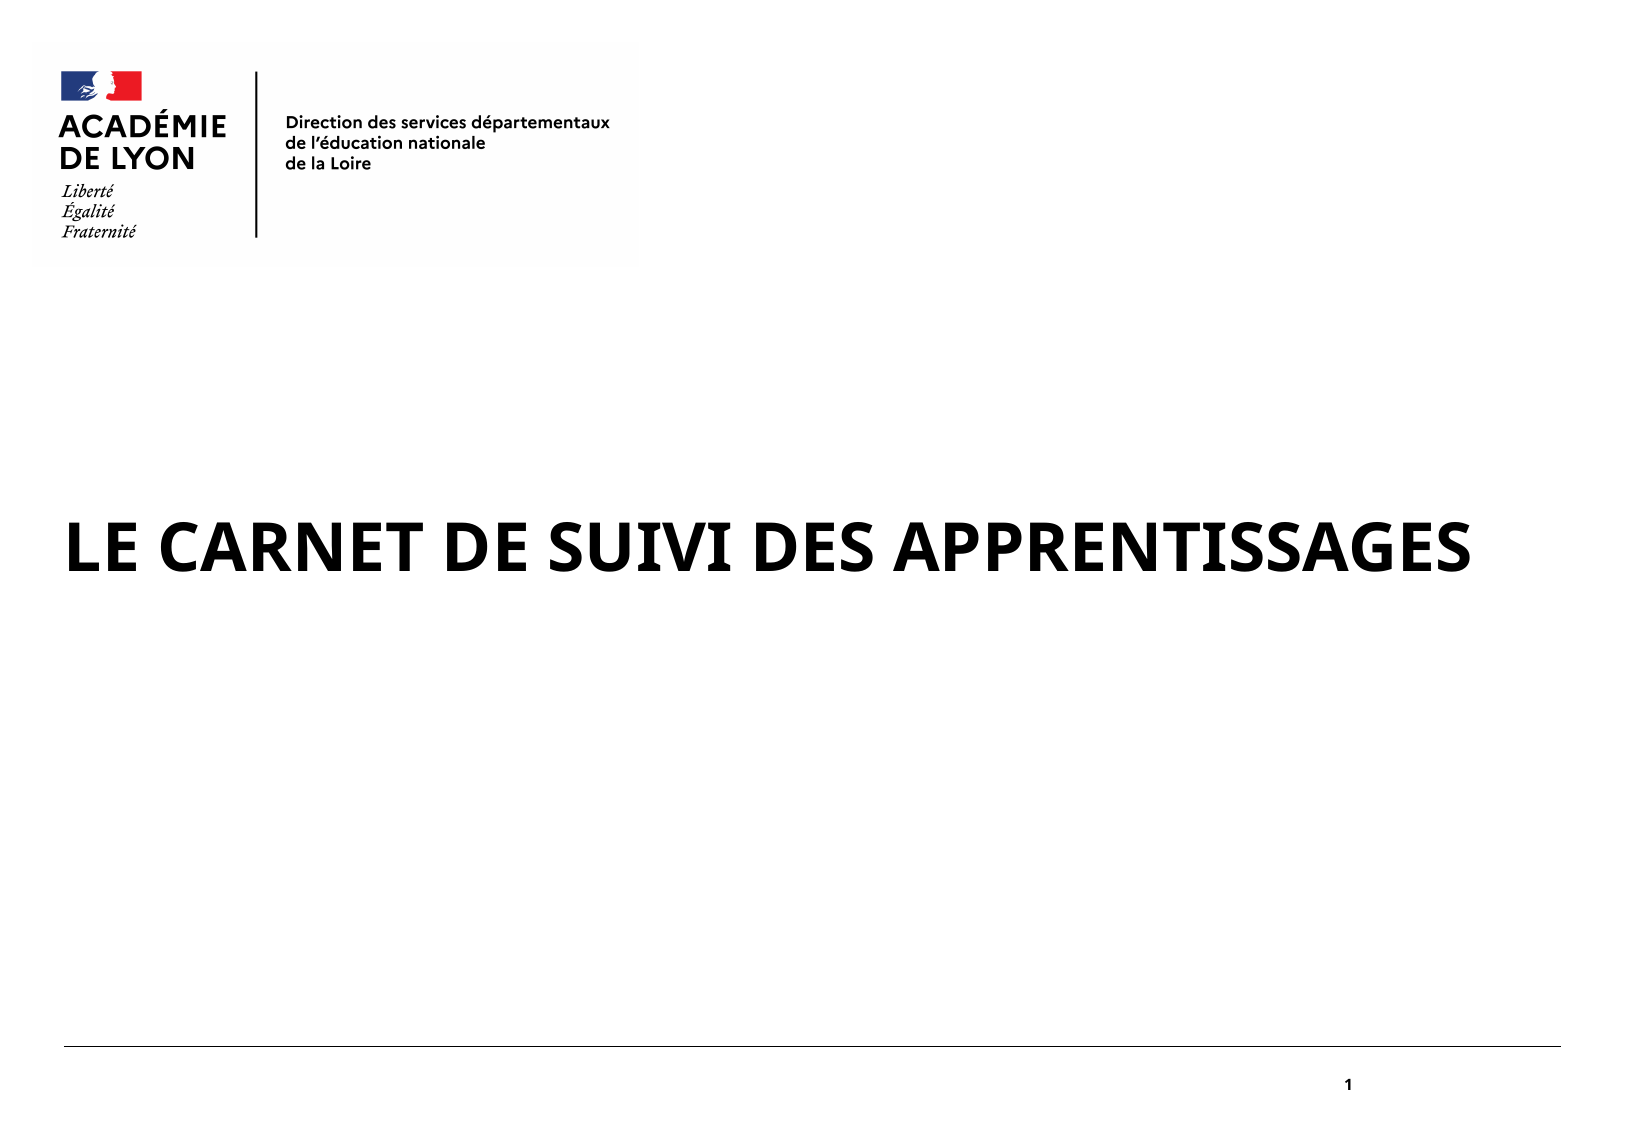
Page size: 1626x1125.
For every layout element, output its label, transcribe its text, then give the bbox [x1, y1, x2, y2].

list Le Carnet de suivi des apprentissages [63, 513, 1561, 968]
slide_number 1 [1113, 1046, 1354, 1125]
picture [32, 42, 639, 267]
